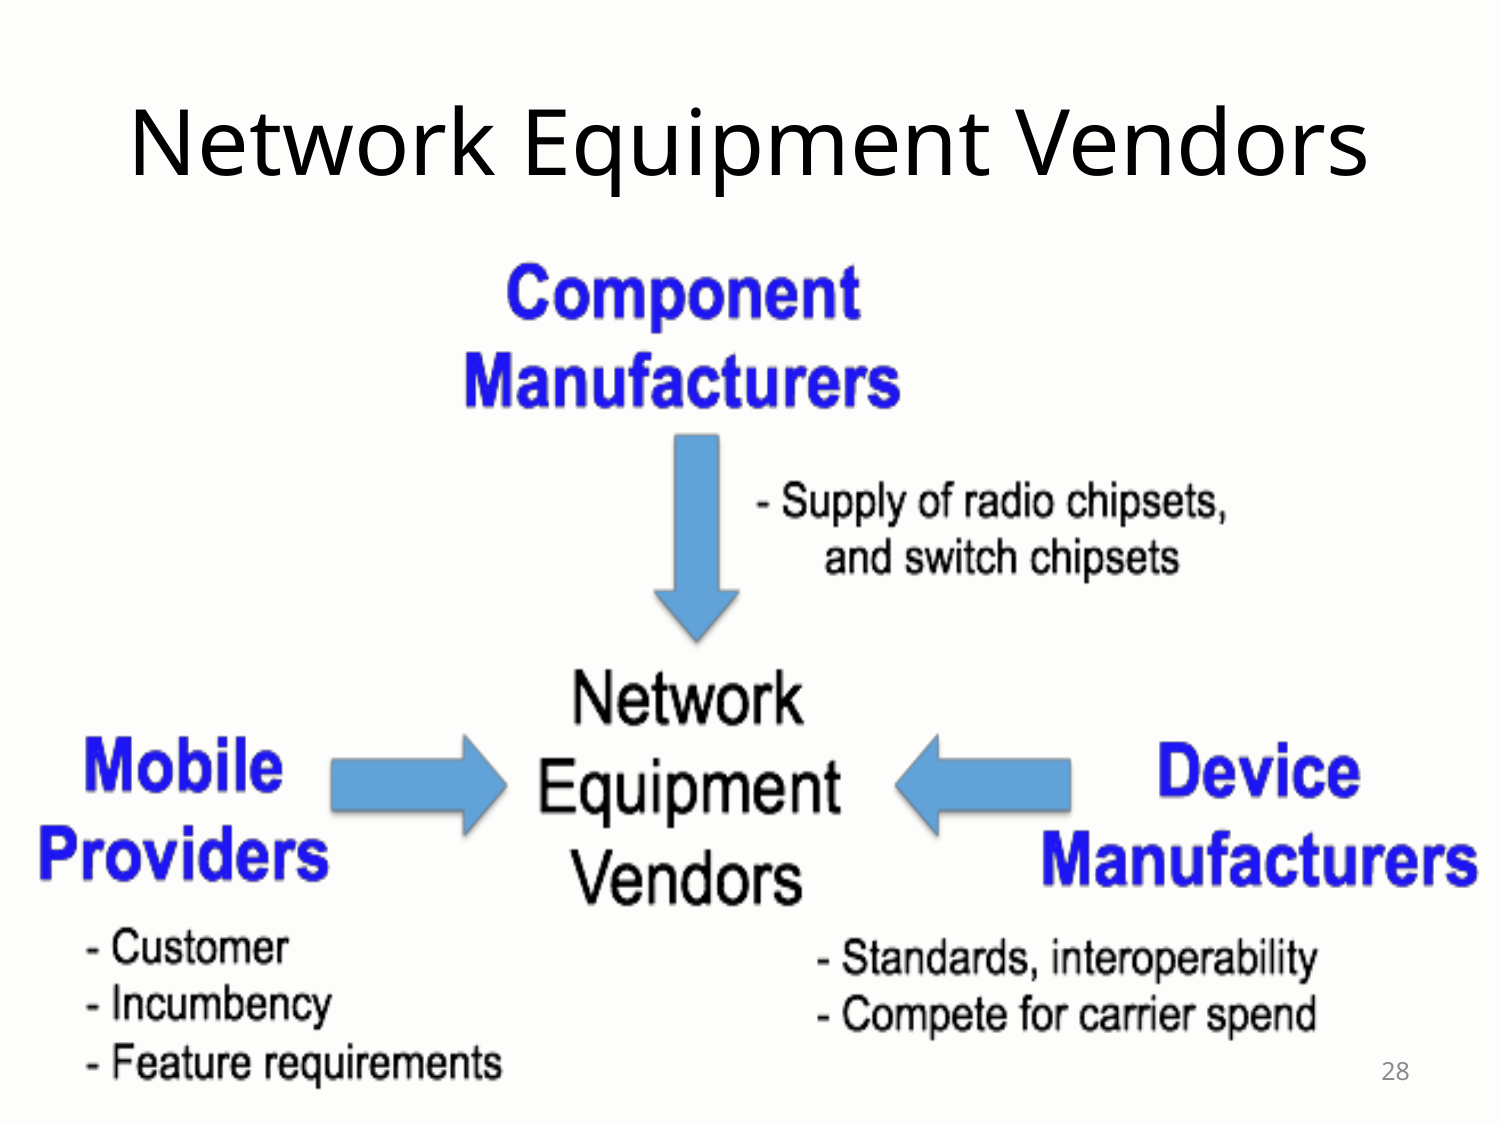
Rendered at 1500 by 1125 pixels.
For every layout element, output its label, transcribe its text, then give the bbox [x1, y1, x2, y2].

title Network Equipment Vendors [75, 45, 1425, 229]
picture [18, 232, 1500, 1103]
